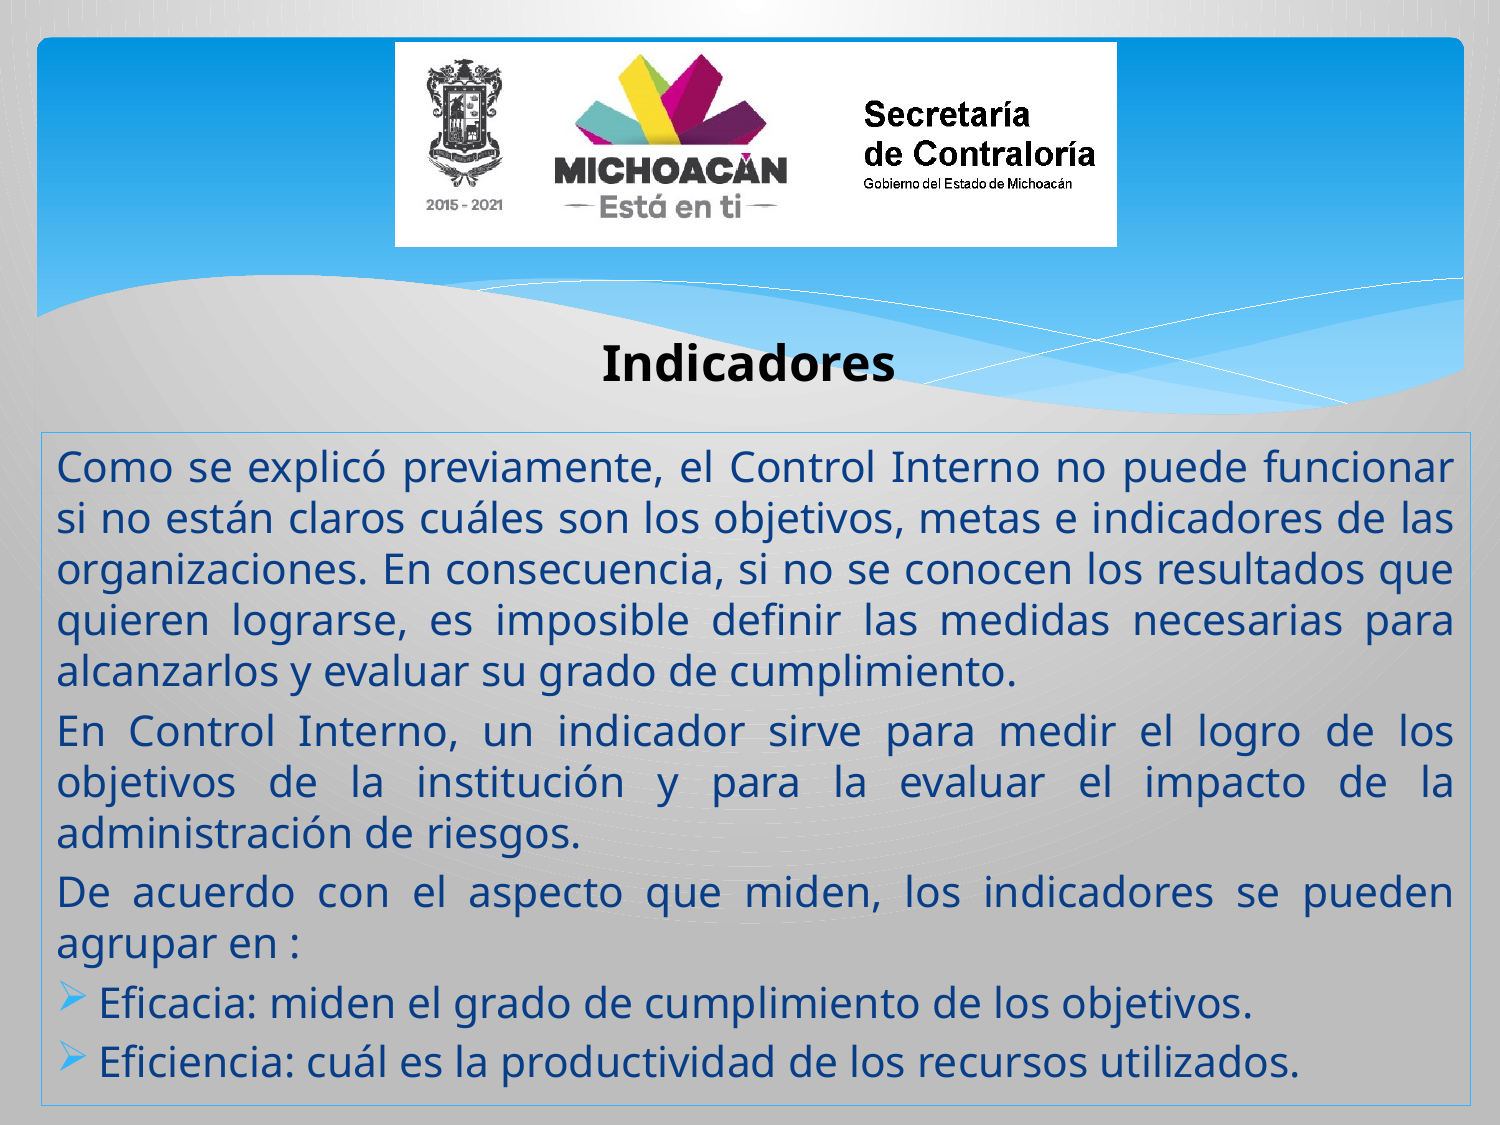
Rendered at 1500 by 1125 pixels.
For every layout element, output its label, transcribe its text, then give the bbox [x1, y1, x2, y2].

list Como se explicó previamente, el Control Interno no puede funcionar si no están claros cuáles son los objetivos, metas e indicadores de las organizaciones. En consecuencia, si no se conocen los resultados que quieren lograrse, es imposible definir las medidas necesarias para alcanzarlos y evaluar su grado de cumplimiento. En Control Interno, un indicador sirve para medir el logro de los objetivos de la institución y para la evaluar el impacto de la administración de riesgos. De acuerdo con el aspecto que miden, los indicadores se pueden agrupar en : Eficacia: miden el grado de cumplimiento de los objetivos. Eficiencia: cuál es la productividad de los recursos utilizados. [41, 432, 1471, 1106]
title Indicadores [75, 314, 1424, 409]
picture [395, 43, 1117, 248]
